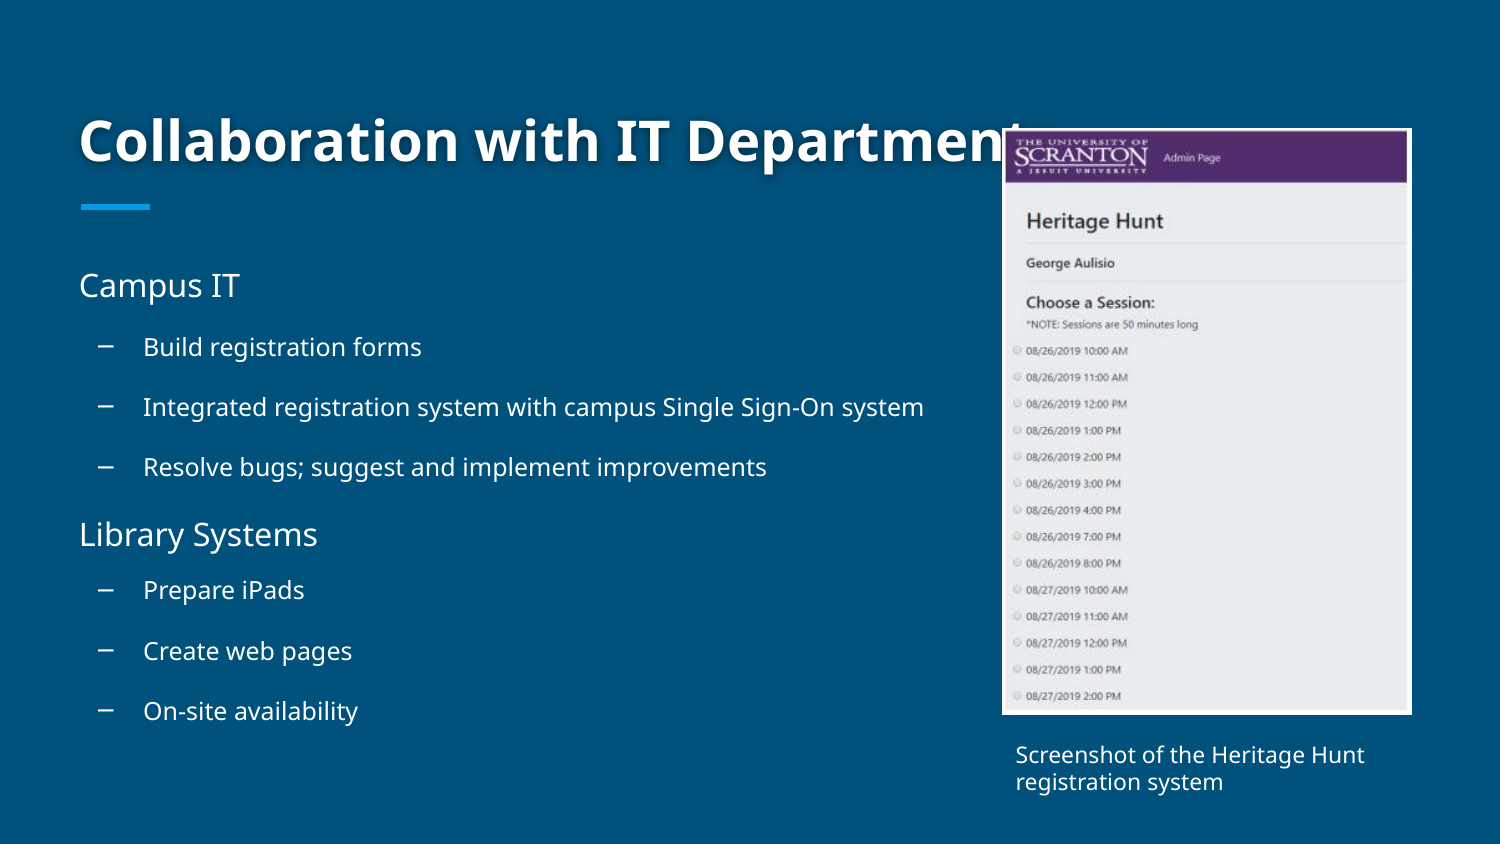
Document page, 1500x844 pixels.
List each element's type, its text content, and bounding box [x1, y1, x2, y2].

title Collaboration with IT Departments [63, 75, 1437, 188]
list Campus IT Build registration forms Integrated registration system with campus Single Sign-On system Resolve bugs; suggest and implement improvements Library Systems Prepare iPads Create web pages On-site availability [63, 244, 981, 750]
text_box Screenshot of the Heritage Hunt registration system [1000, 725, 1411, 811]
picture [1002, 128, 1411, 714]
